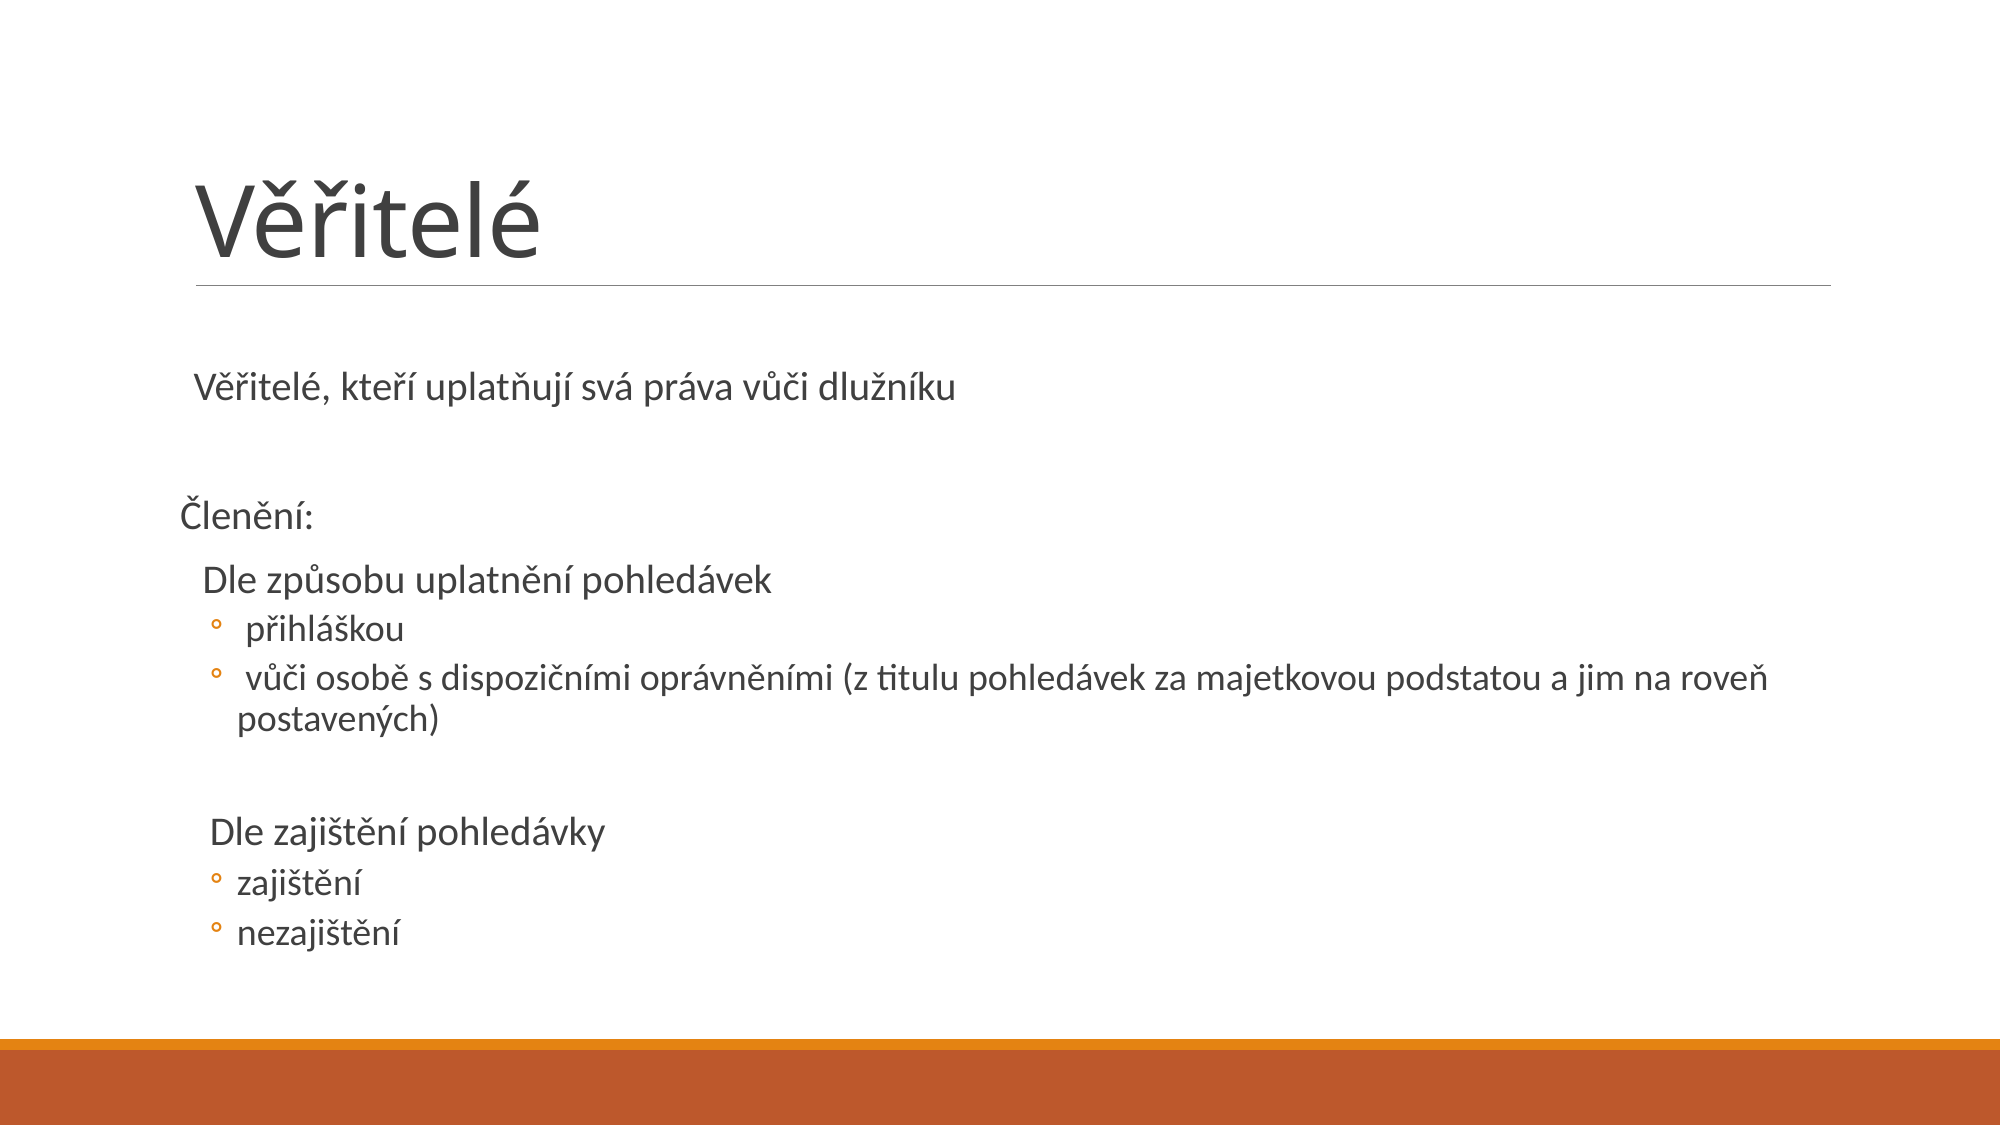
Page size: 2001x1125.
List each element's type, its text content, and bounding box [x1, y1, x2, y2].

list Věřitelé, kteří uplatňují svá práva vůči dlužníku Členění: Dle způsobu uplatnění pohledávek přihláškou vůči osobě s dispozičními oprávněními (z titulu pohledávek za majetkovou podstatou a jim na roveň postavených) Dle zajištění pohledávky zajištění nezajištění [180, 302, 1830, 963]
title Věřitelé [180, 47, 1830, 285]
